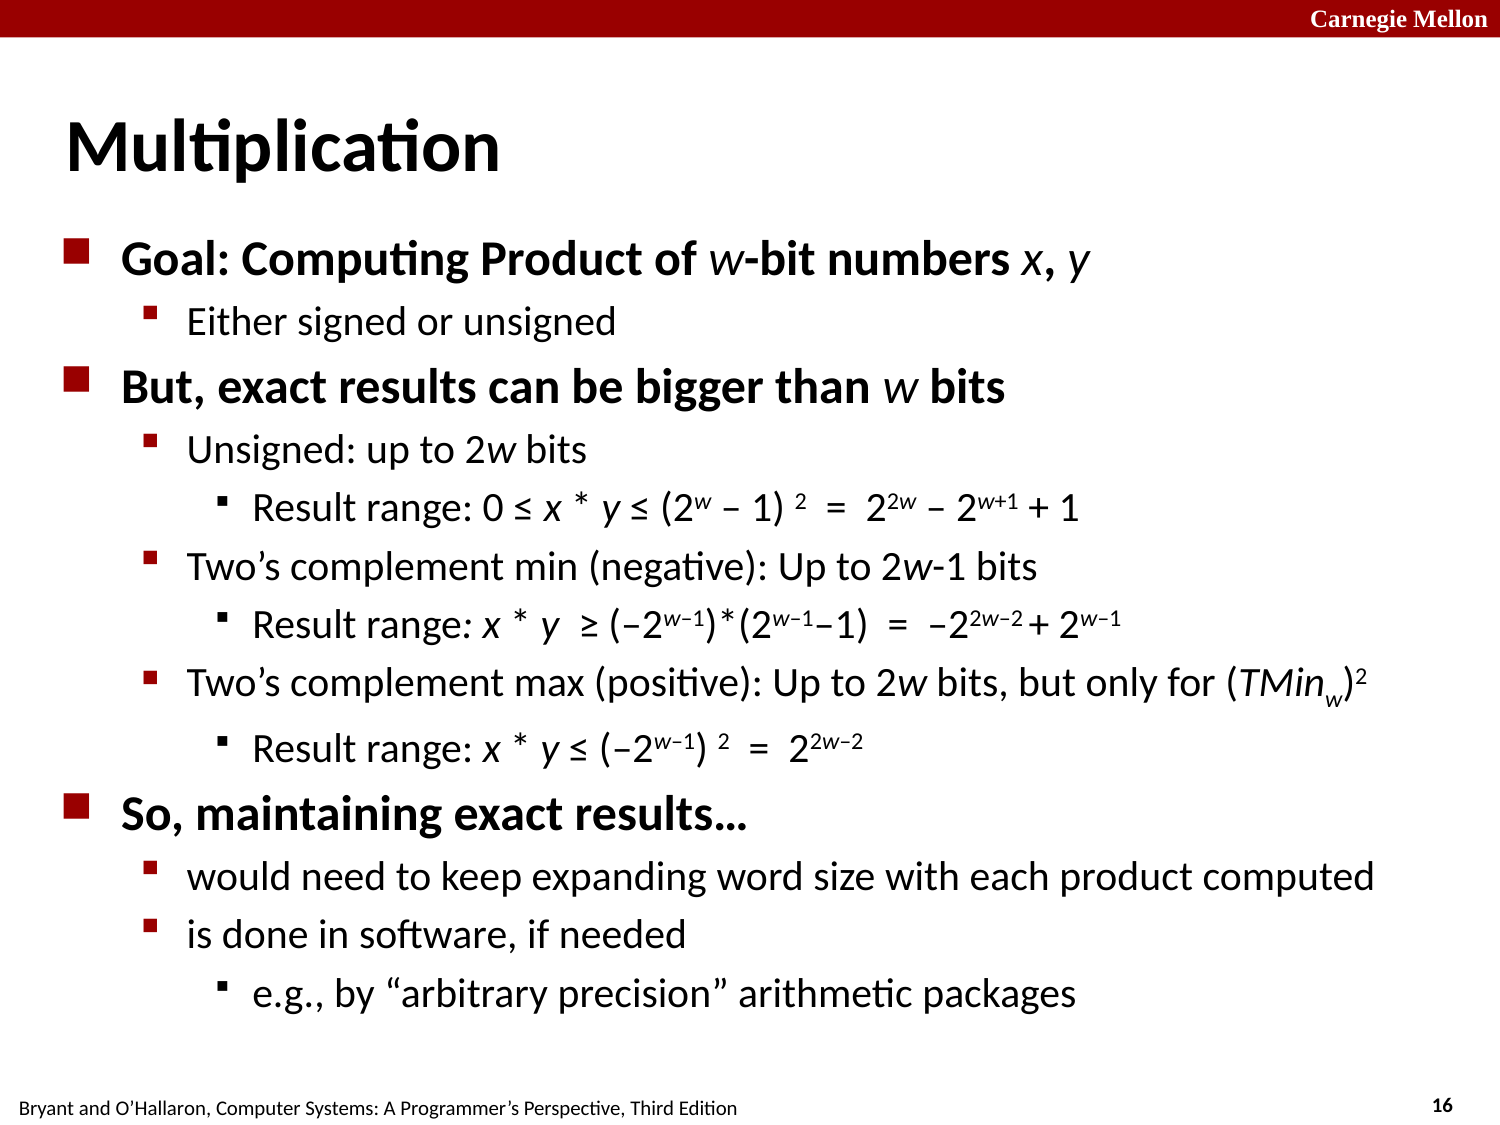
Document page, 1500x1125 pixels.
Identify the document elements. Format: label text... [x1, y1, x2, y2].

title Multiplication [49, 96, 1020, 188]
list Goal: Computing Product of w-bit numbers x, y Either signed or unsigned But, exact results can be bigger than w bits Unsigned: up to 2w bits Result range: 0 ≤ x * y ≤ (2w – 1) 2 = 22w – 2w+1 + 1 Two’s complement min (negative): Up to 2w-1 bits Result range: x * y ≥ (–2w–1)*(2w–1–1) = –22w–2 + 2w–1 Two’s complement max (positive): Up to 2w bits, but only for (TMinw)2 Result range: x * y ≤ (–2w–1) 2 = 22w–2 So, maintaining exact results… would need to keep expanding word size with each product computed is done in software, if needed e.g., by “arbitrary precision” arithmetic packages [49, 217, 1413, 1076]
